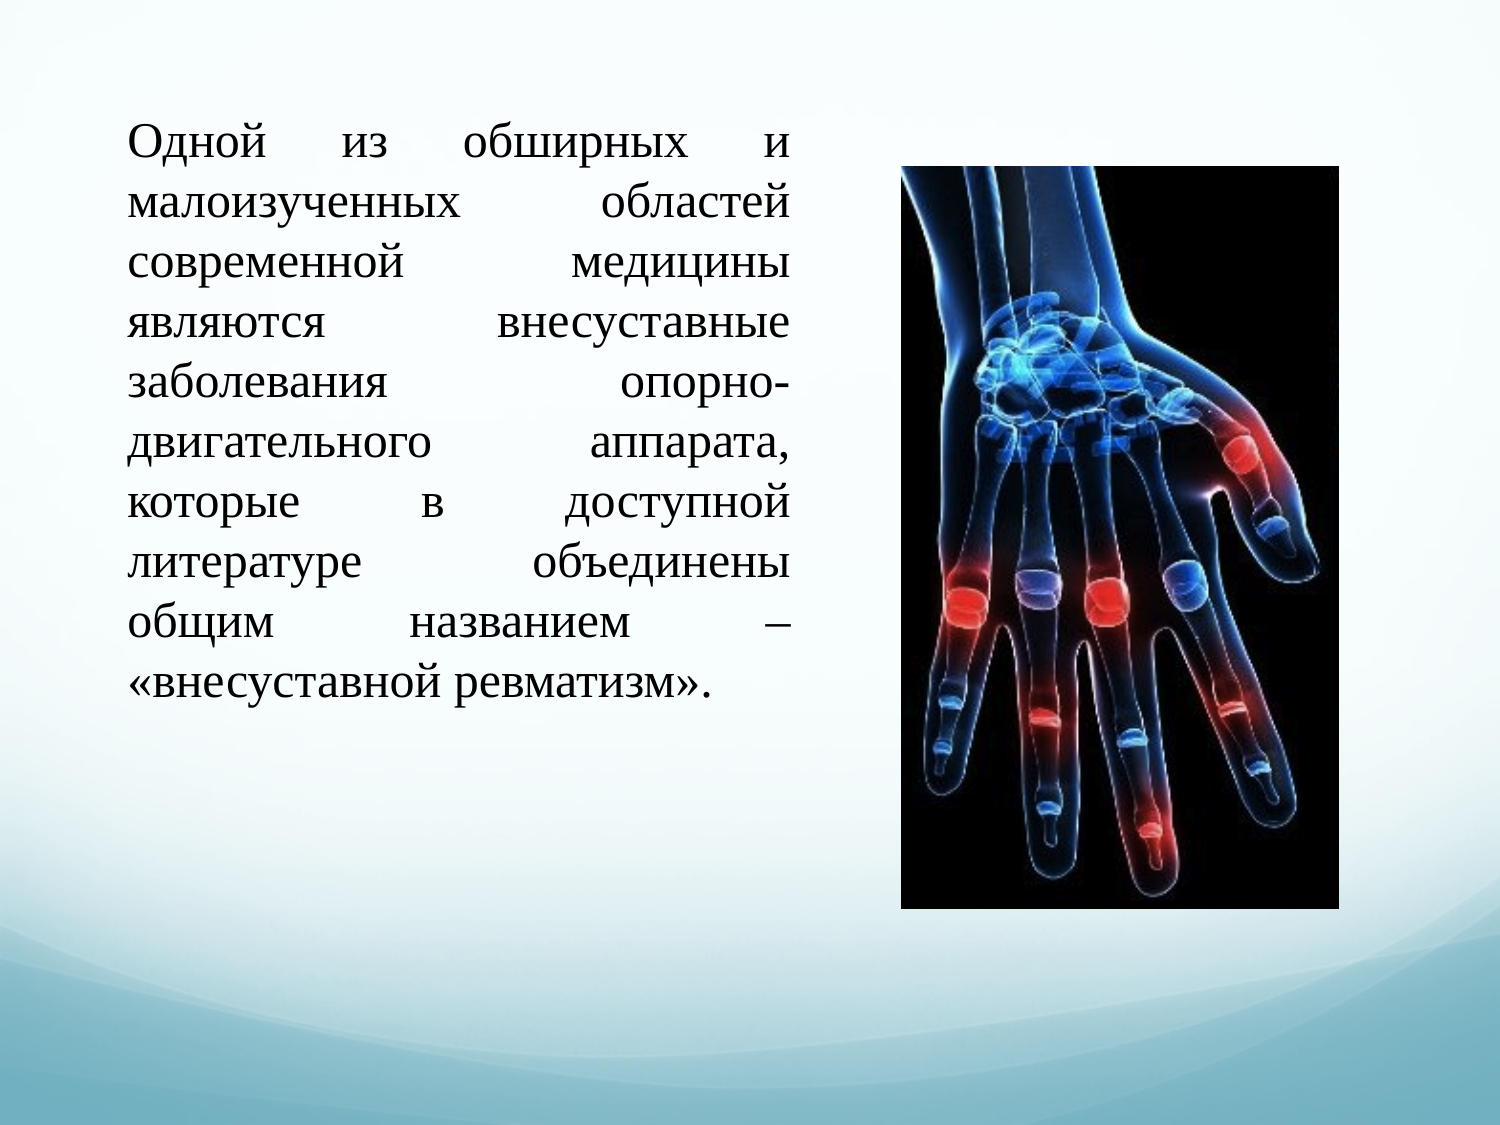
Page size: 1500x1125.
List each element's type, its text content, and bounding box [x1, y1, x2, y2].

list Одной из обширных и малоизученных областей современной медицины являются внесуставные заболевания опорно-двигательного аппарата, которые в доступной литературе объединены общим названием – «внесуставной ревматизм». [112, 100, 806, 909]
picture [900, 166, 1340, 909]
